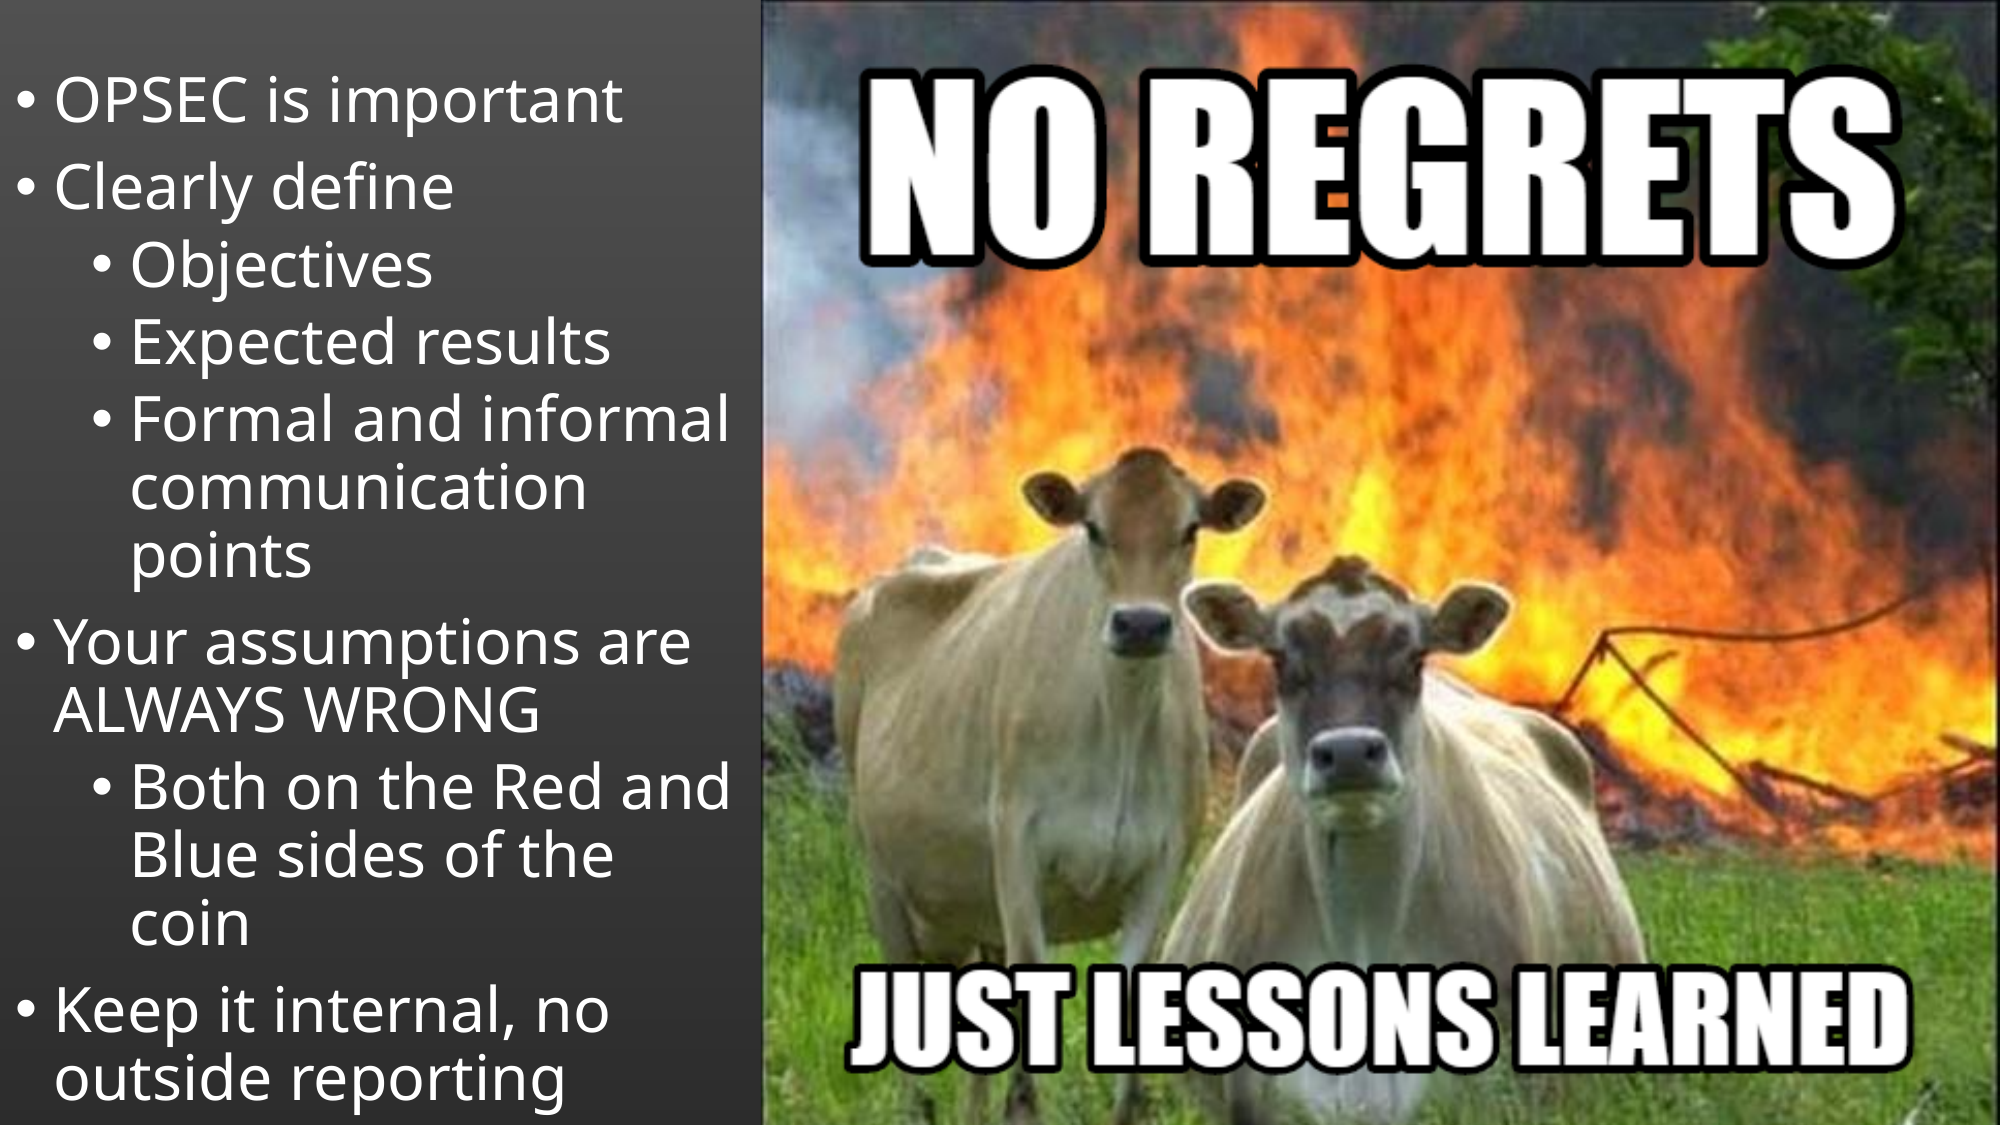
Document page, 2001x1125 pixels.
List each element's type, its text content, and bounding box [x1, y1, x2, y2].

list OPSEC is important Clearly define Objectives Expected results Formal and informal communication points Your assumptions are ALWAYS WRONG Both on the Red and Blue sides of the coin Keep it internal, no outside reporting [0, 60, 760, 1125]
picture [760, 0, 2000, 1125]
